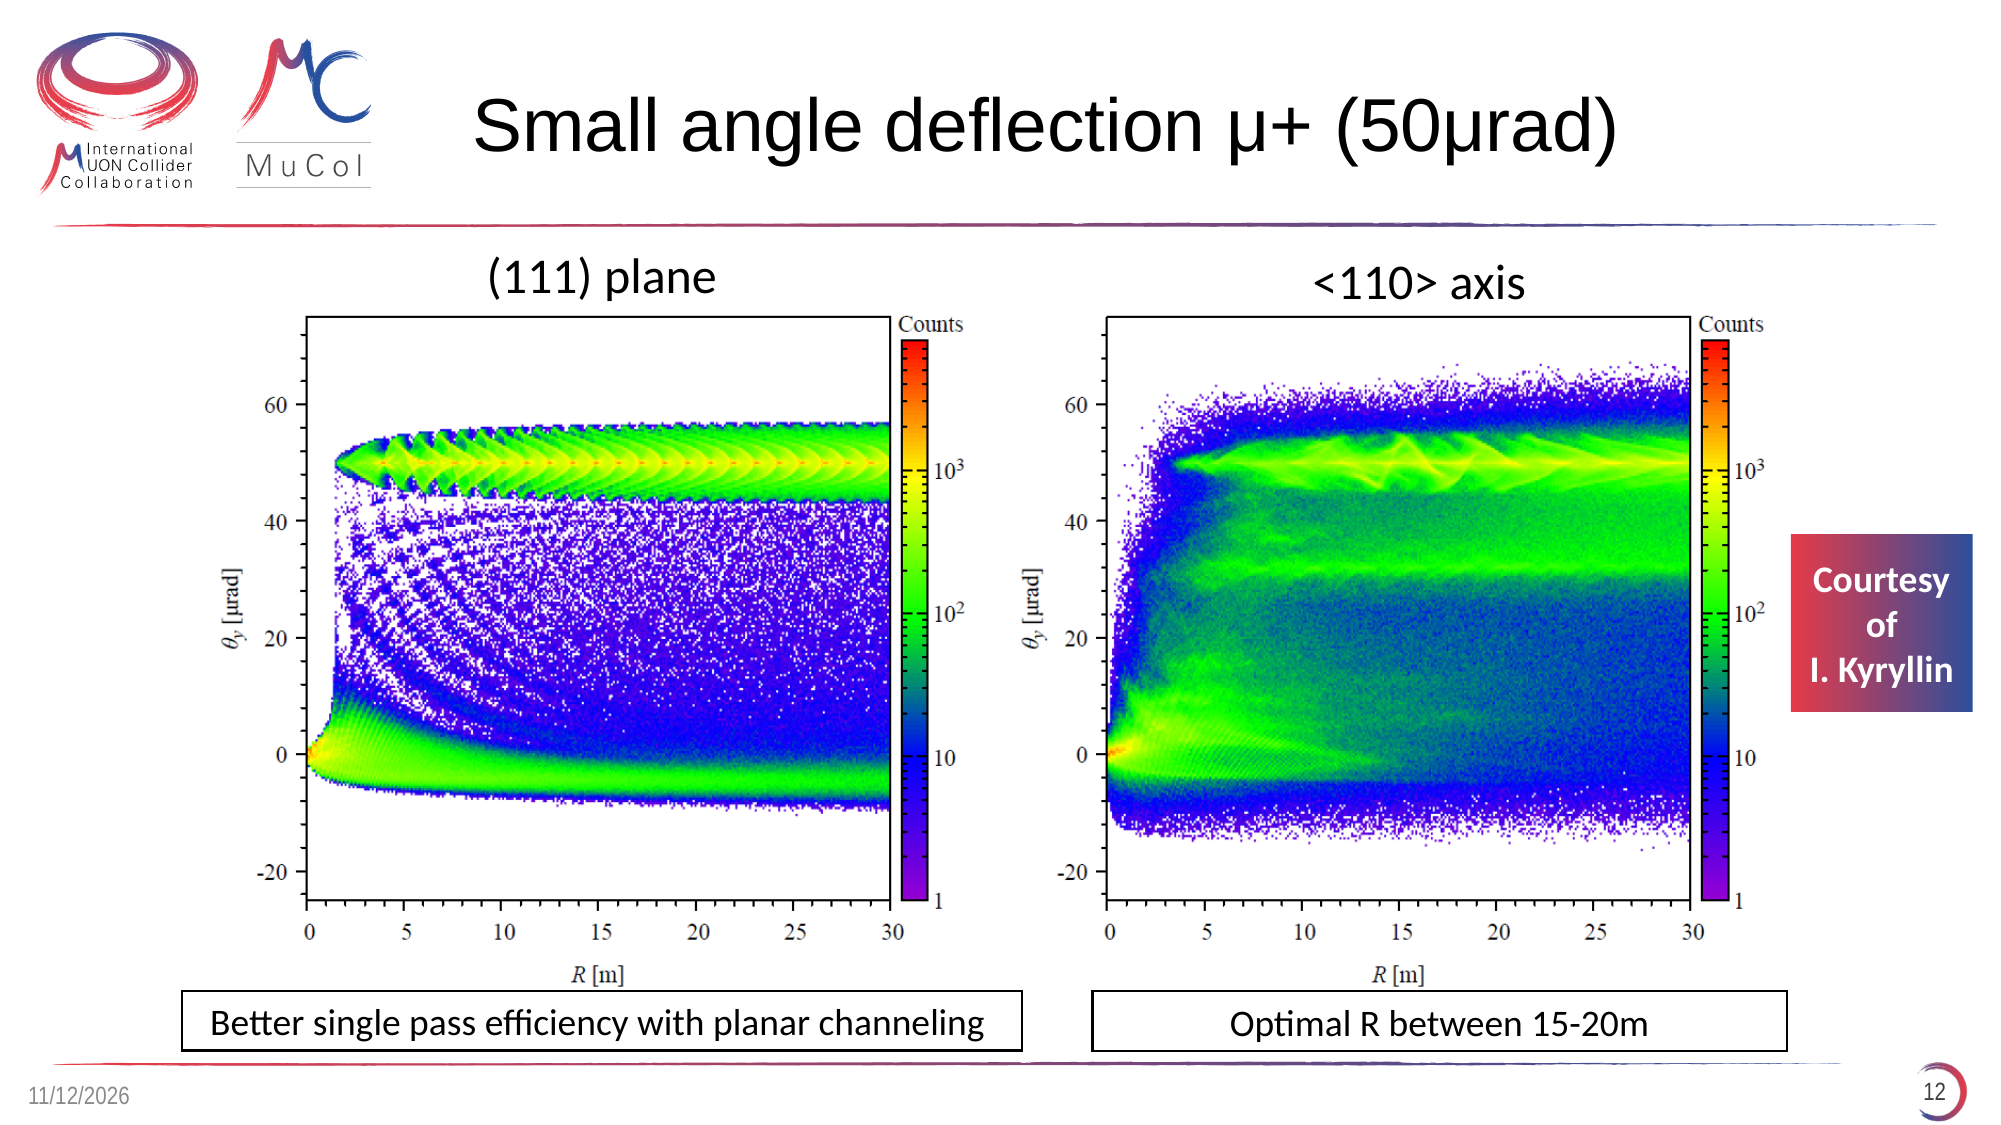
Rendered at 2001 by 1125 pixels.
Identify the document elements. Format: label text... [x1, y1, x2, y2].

picture [38, 214, 1961, 237]
text_box Optimal R between 15-20m [1091, 990, 1788, 1052]
picture [1893, 1041, 1989, 1125]
picture [216, 301, 1783, 992]
picture [38, 1053, 1864, 1075]
text_box (111) plane [181, 235, 1023, 311]
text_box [1790, 534, 1973, 712]
slide_number 12 [1786, 1060, 1962, 1121]
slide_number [13, 1064, 242, 1125]
text_box Better single pass efficiency with planar channeling [181, 990, 1023, 1052]
picture [15, 11, 392, 212]
text_box <110> axis [998, 241, 1840, 318]
title Small angle deflection μ+ (50μrad) [395, 23, 1697, 232]
